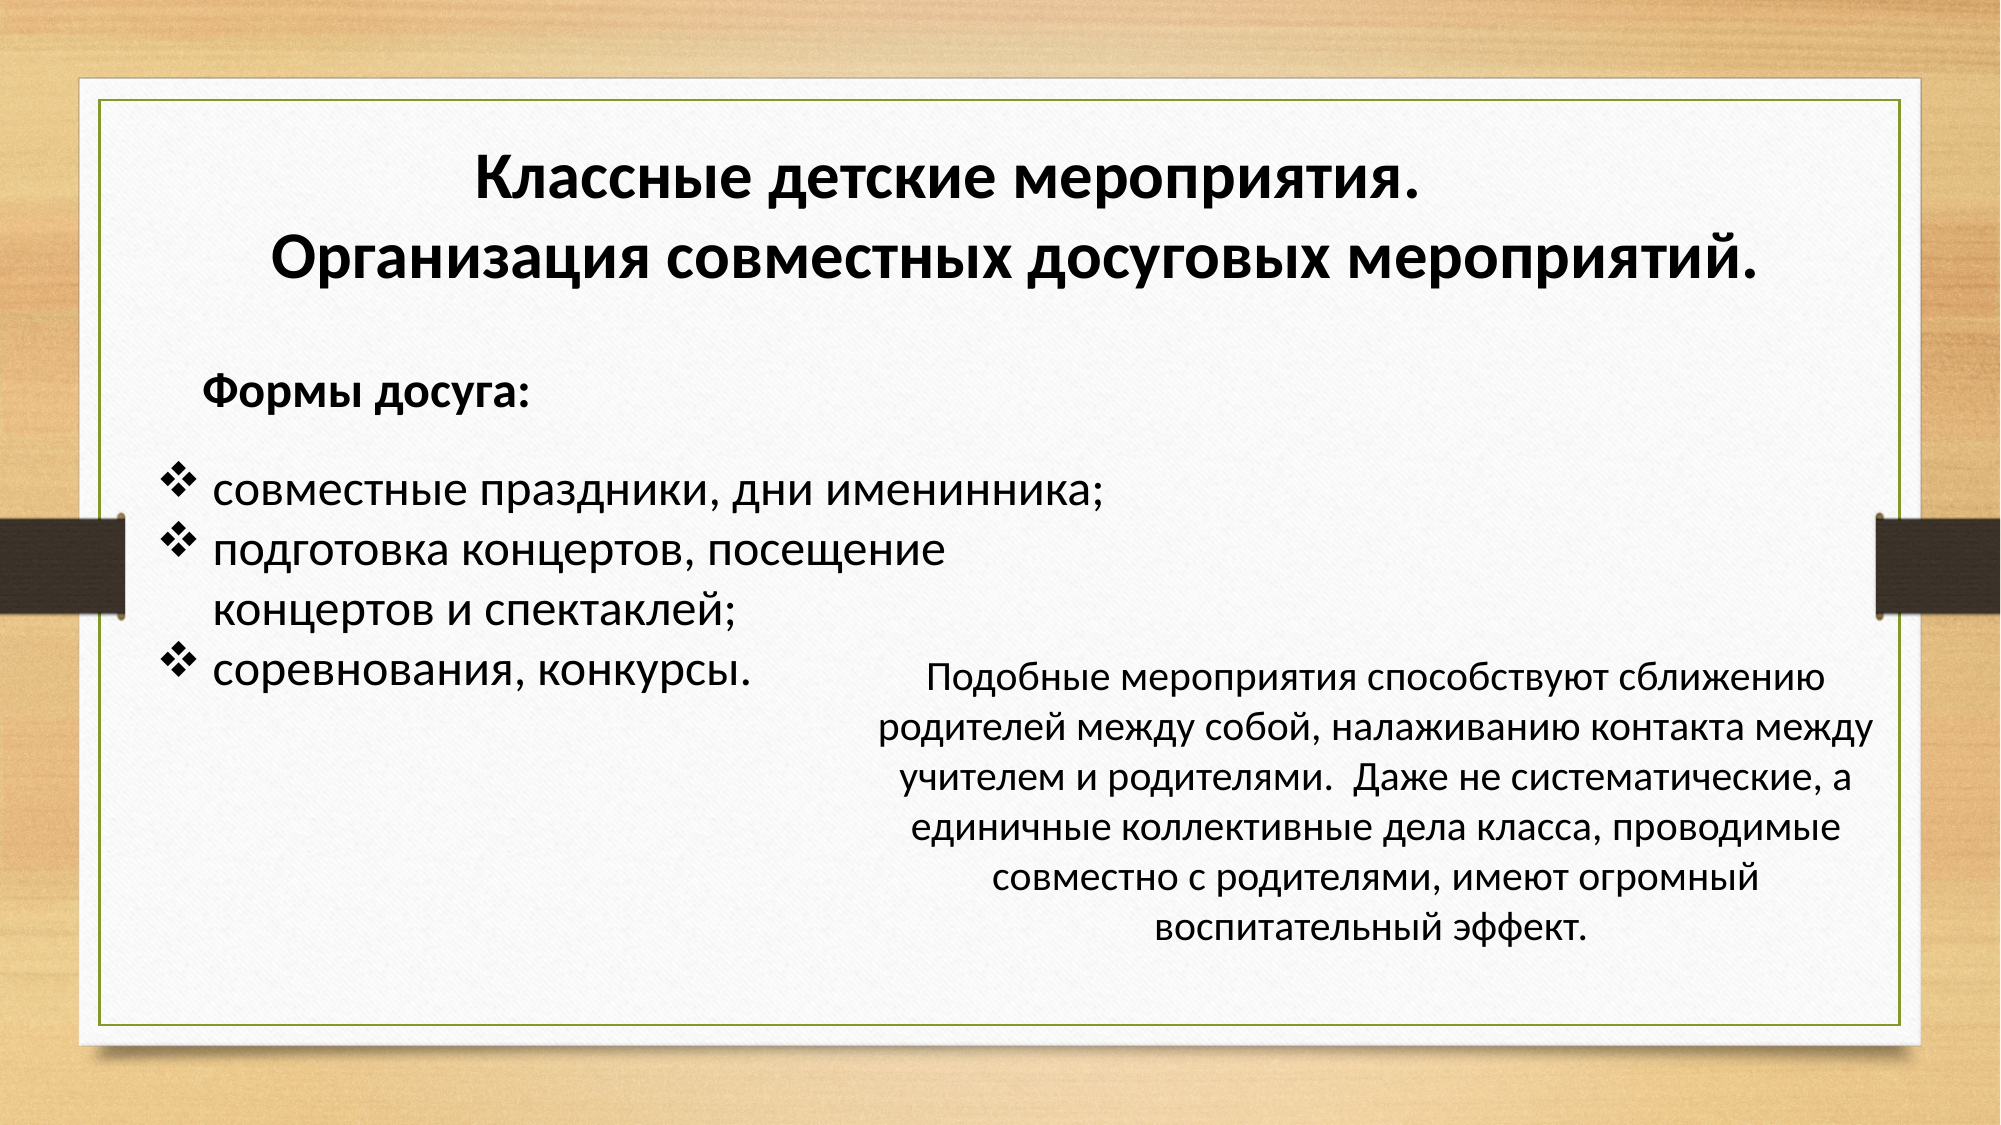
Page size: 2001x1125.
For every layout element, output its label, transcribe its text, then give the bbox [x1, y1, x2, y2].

text_box Подобные мероприятия способствуют сближению родителей между собой, налаживанию контакта между учителем и родителями. Даже не систематические, а единичные коллективные дела класса, проводимые совместно с родителями, имеют огромный воспитательный эффект. [849, 641, 1903, 957]
text_box совместные праздники, дни именинника; подготовка концертов, посещение концертов и спектаклей; соревнования, конкурсы. [141, 447, 1141, 703]
picture [0, 0, 2001, 1125]
text_box Формы досуга: [187, 349, 622, 425]
text_box Классные детские мероприятия. Организация совместных досуговых мероприятий. [121, 124, 1791, 299]
